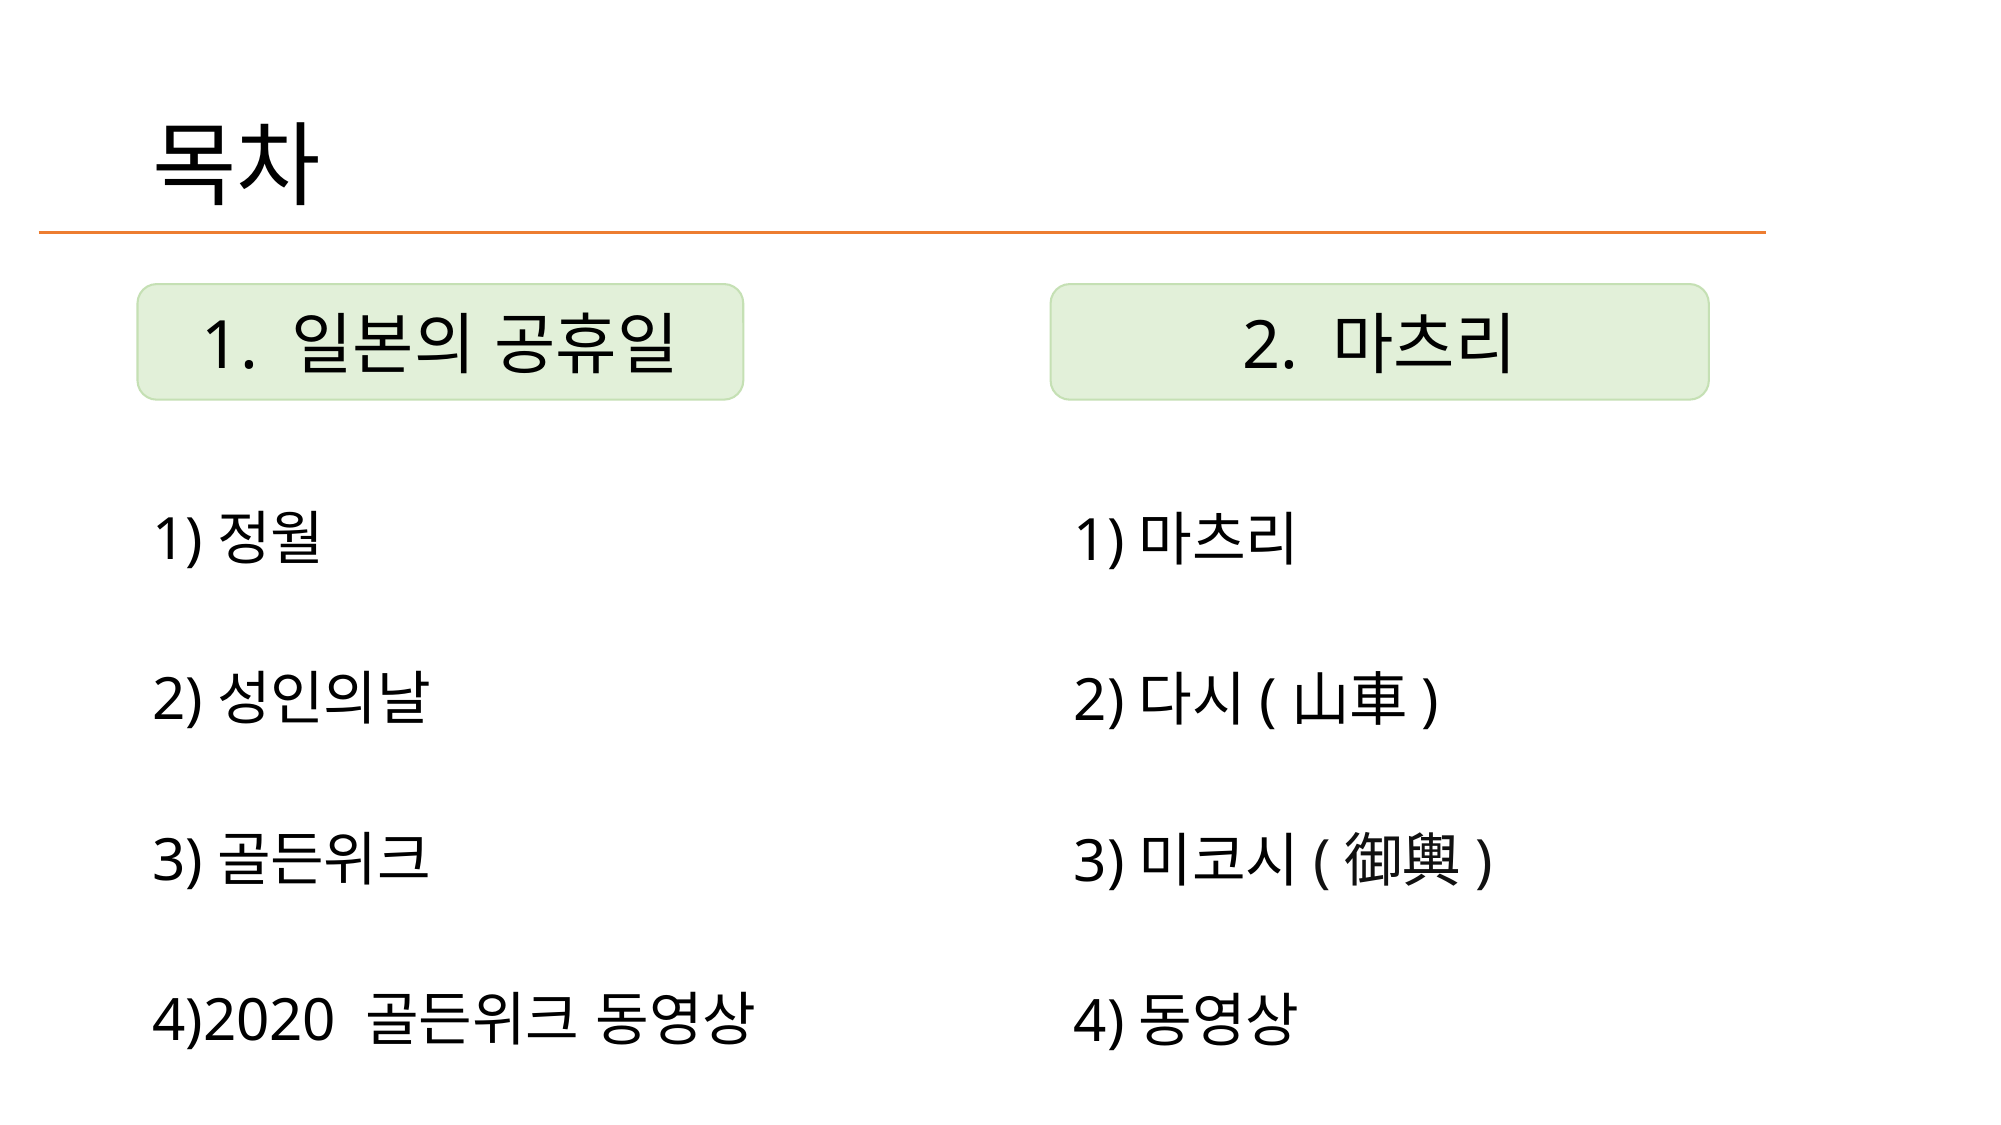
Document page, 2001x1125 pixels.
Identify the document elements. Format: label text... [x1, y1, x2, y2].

text_box 2. 마츠리 [1049, 283, 1710, 401]
list 1)정월 2)성인의날 3)골든위크 4)2020 골든위크 동영상 [137, 423, 866, 1070]
title 목차 [137, 59, 1863, 278]
text_box 1. 일본의 공휴일 [136, 283, 745, 401]
text_box 1)마츠리 2)다시(山車) 3)미코시(御輿) 4)동영상 [1058, 424, 1766, 1088]
